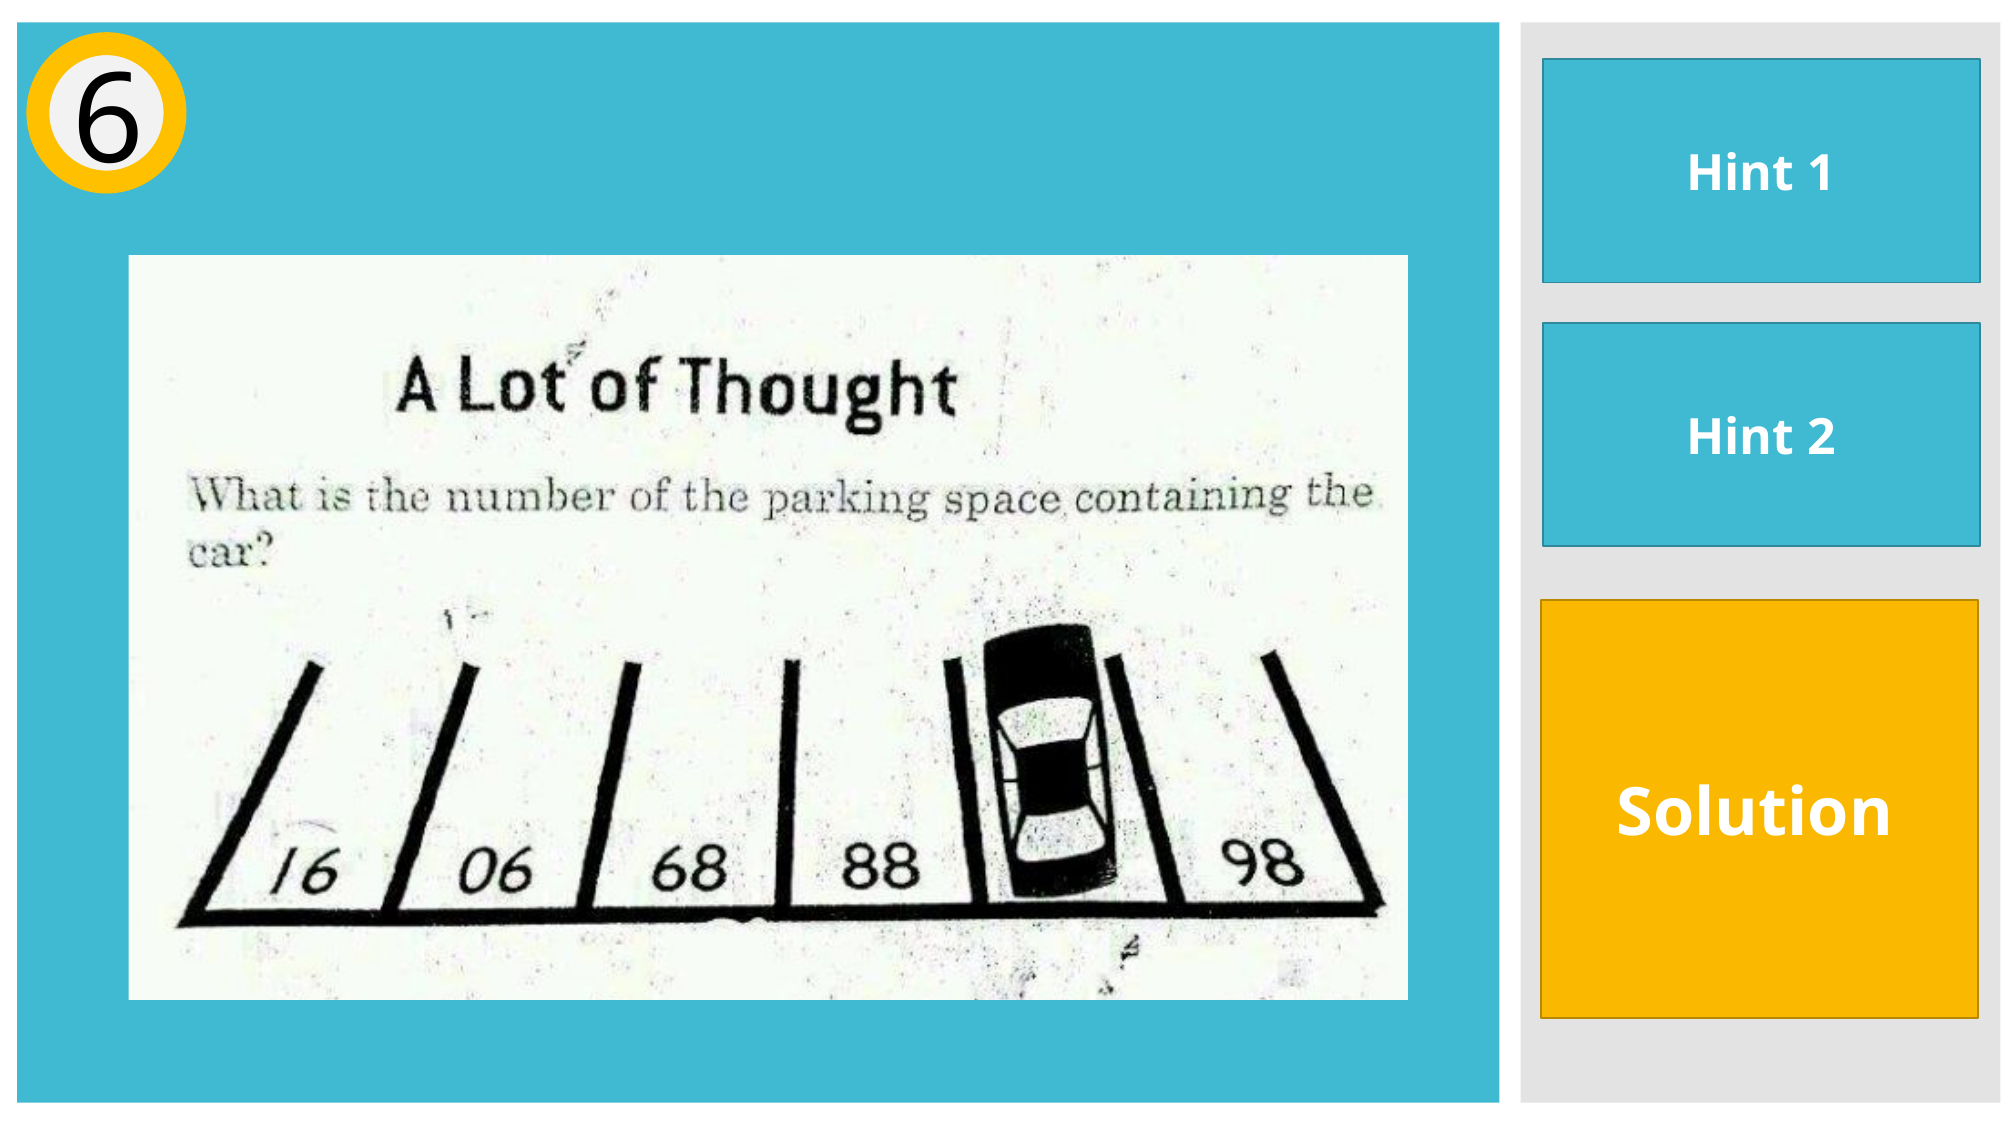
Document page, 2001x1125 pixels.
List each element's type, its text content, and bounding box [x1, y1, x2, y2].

text_box Solution [1540, 599, 1979, 1019]
text_box 6 [36, 42, 176, 183]
picture [128, 254, 1409, 1001]
text_box Hint 2 [1542, 322, 1981, 547]
text_box Hint 1 [1542, 58, 1981, 283]
